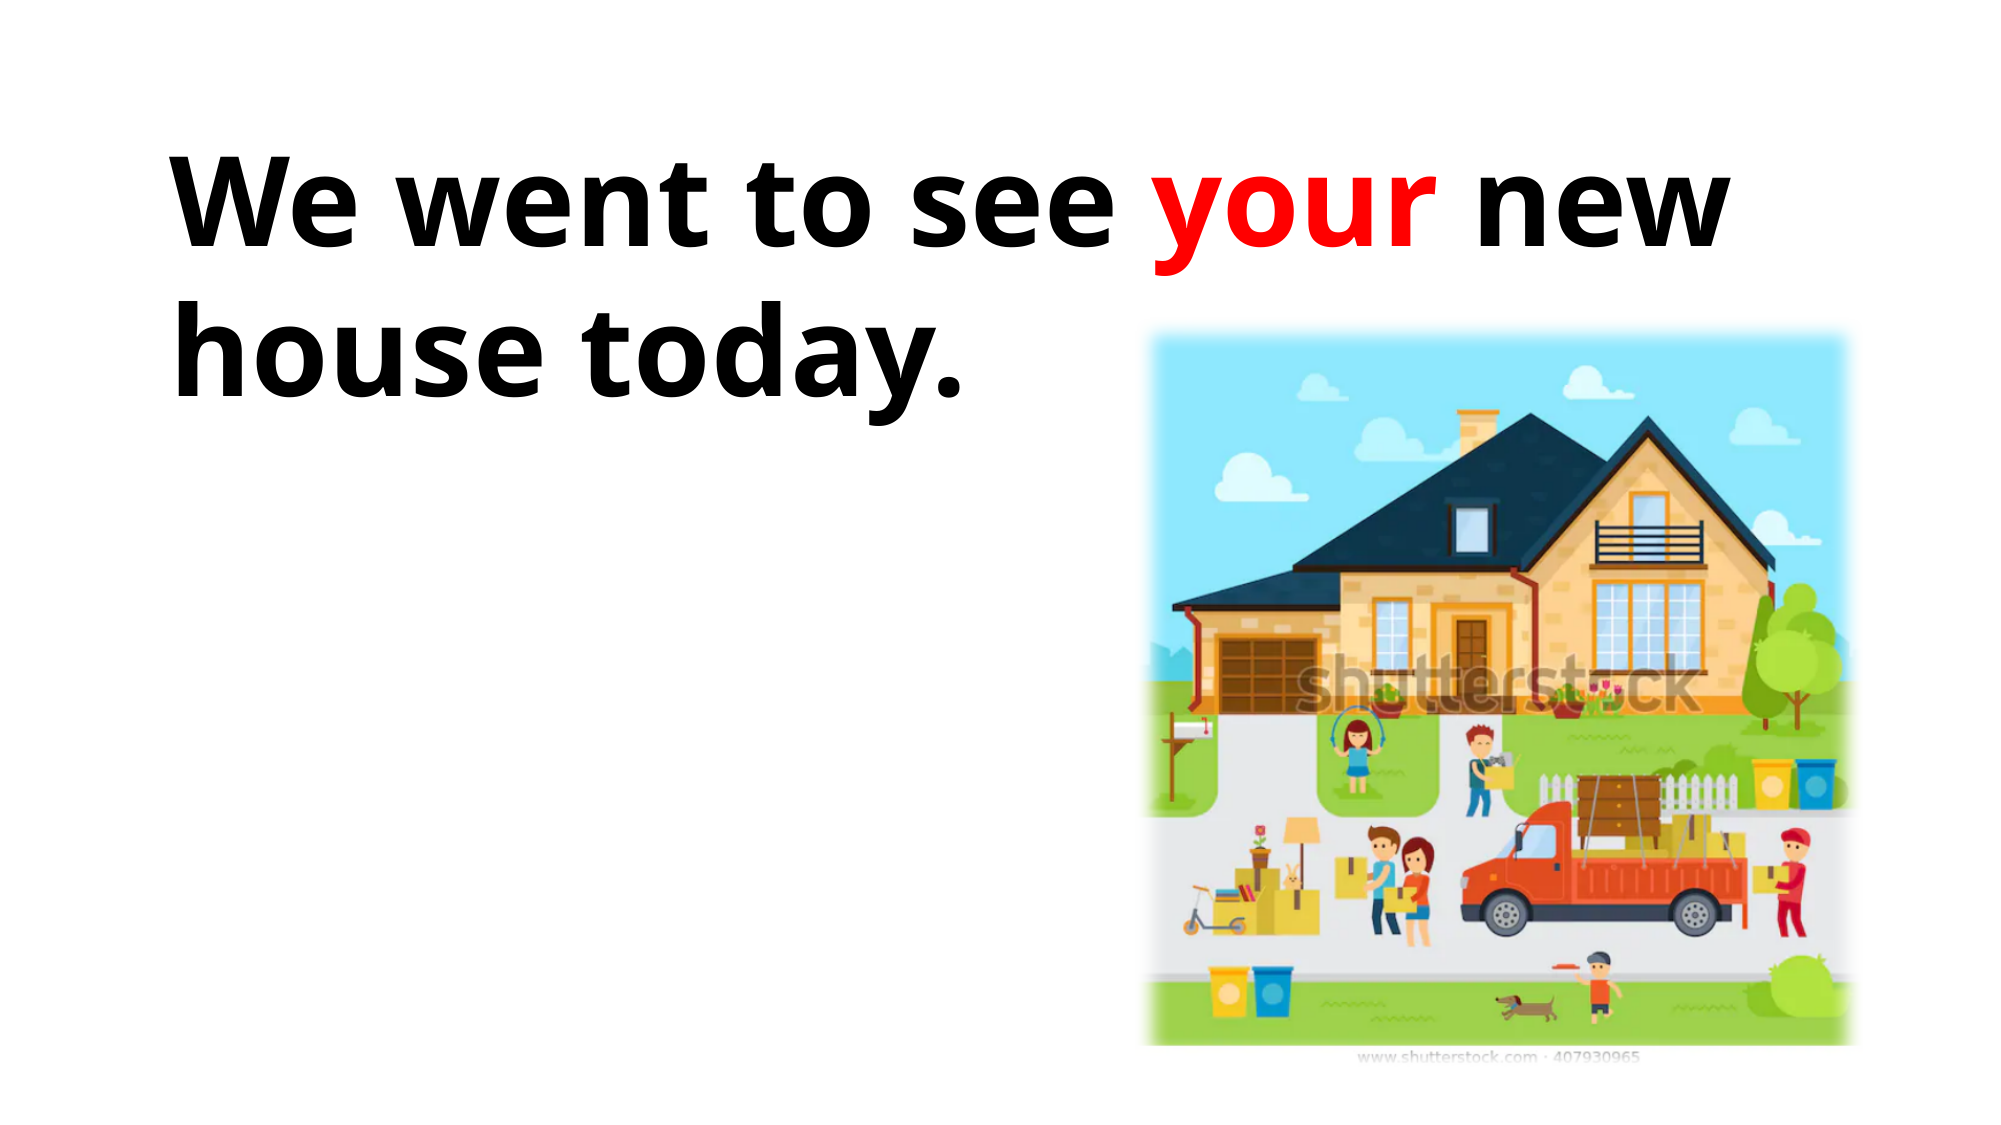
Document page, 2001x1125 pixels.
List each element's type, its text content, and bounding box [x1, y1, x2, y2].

text_box We went to see your new house today. [154, 114, 1892, 430]
picture [1135, 317, 1864, 1070]
